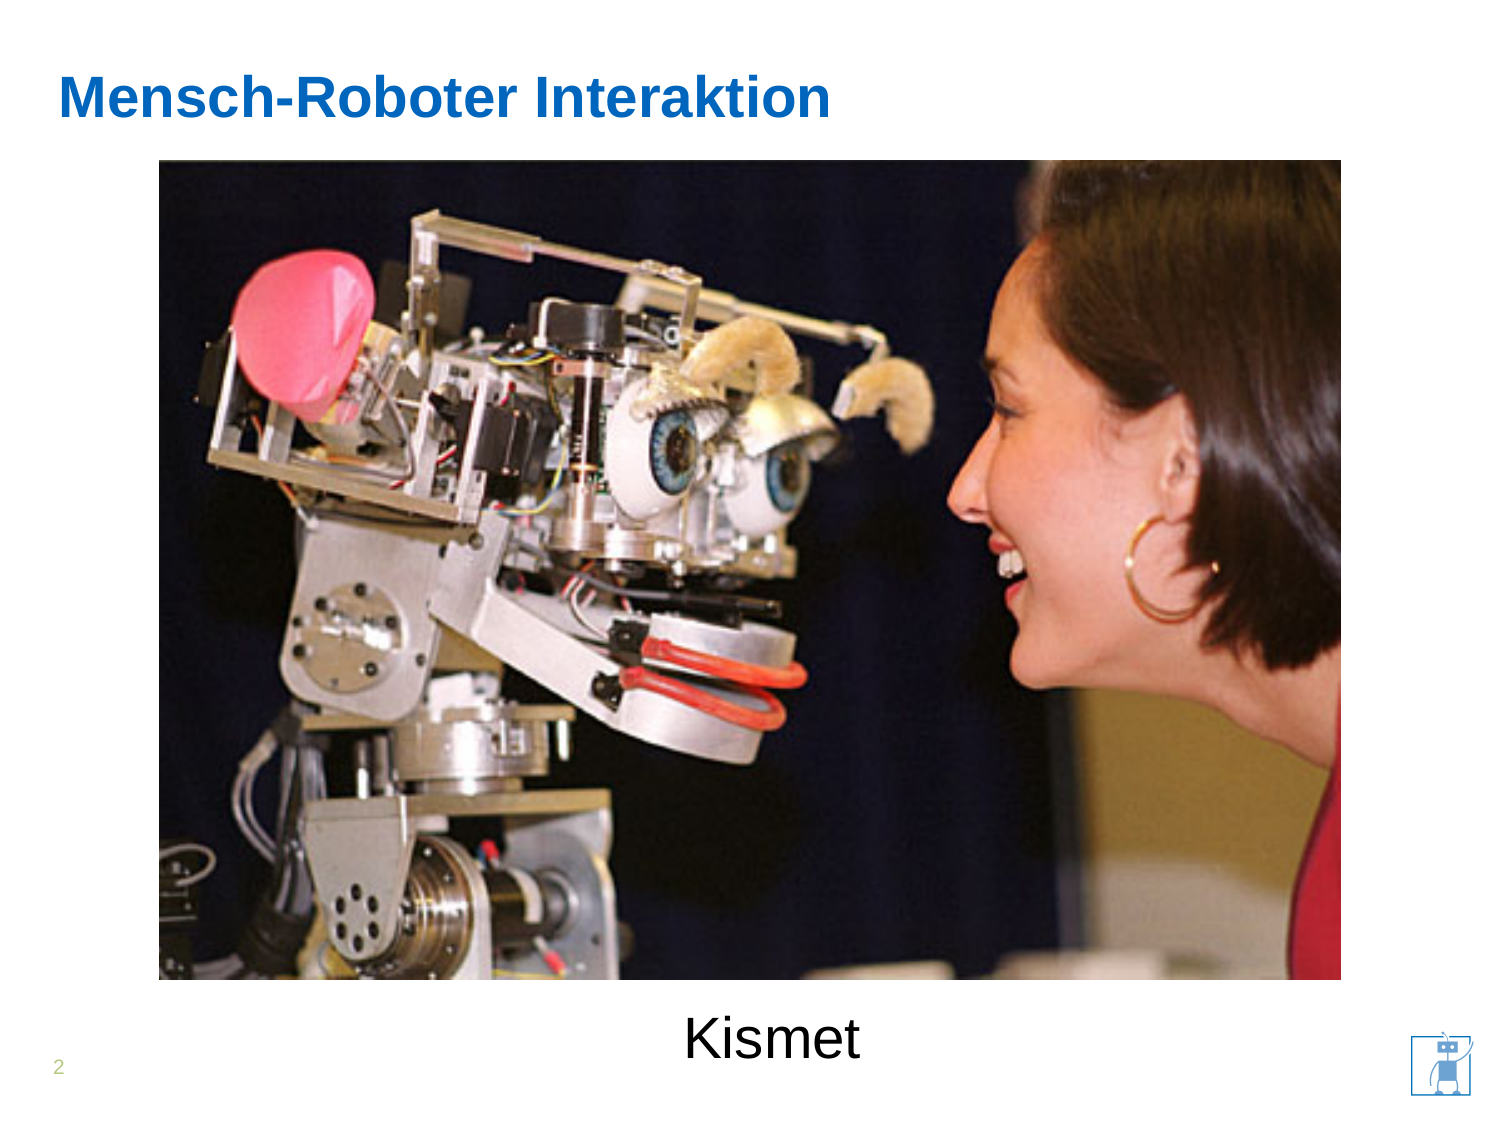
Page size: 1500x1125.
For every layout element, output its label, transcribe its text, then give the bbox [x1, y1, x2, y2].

picture [1381, 1006, 1500, 1125]
slide_number 2 [0, 1006, 119, 1125]
text_box Kismet [668, 992, 877, 1078]
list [159, 160, 1341, 980]
title Mensch-Roboter Interaktion [58, 58, 1441, 207]
